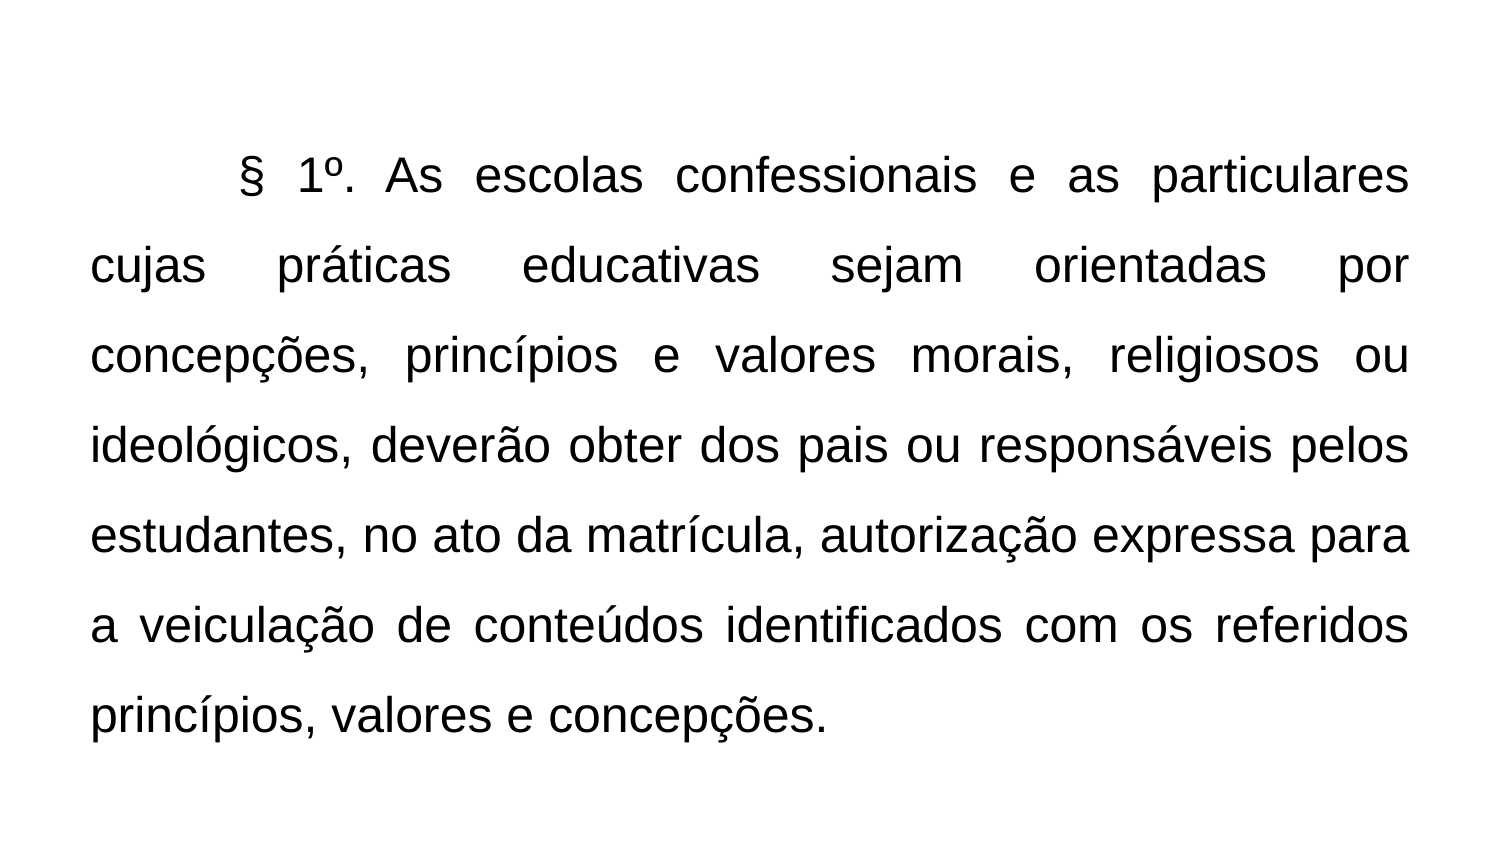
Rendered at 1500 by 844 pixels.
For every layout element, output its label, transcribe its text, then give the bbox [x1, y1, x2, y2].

list § 1º. As escolas confessionais e as particulares cujas práticas educativas sejam orientadas por concepções, princípios e valores morais, religiosos ou ideológicos, deverão obter dos pais ou responsáveis pelos estudantes, no ato da matrícula, autorização expressa para a veiculação de conteúdos identificados com os referidos princípios, valores e concepções. [75, 97, 1425, 808]
